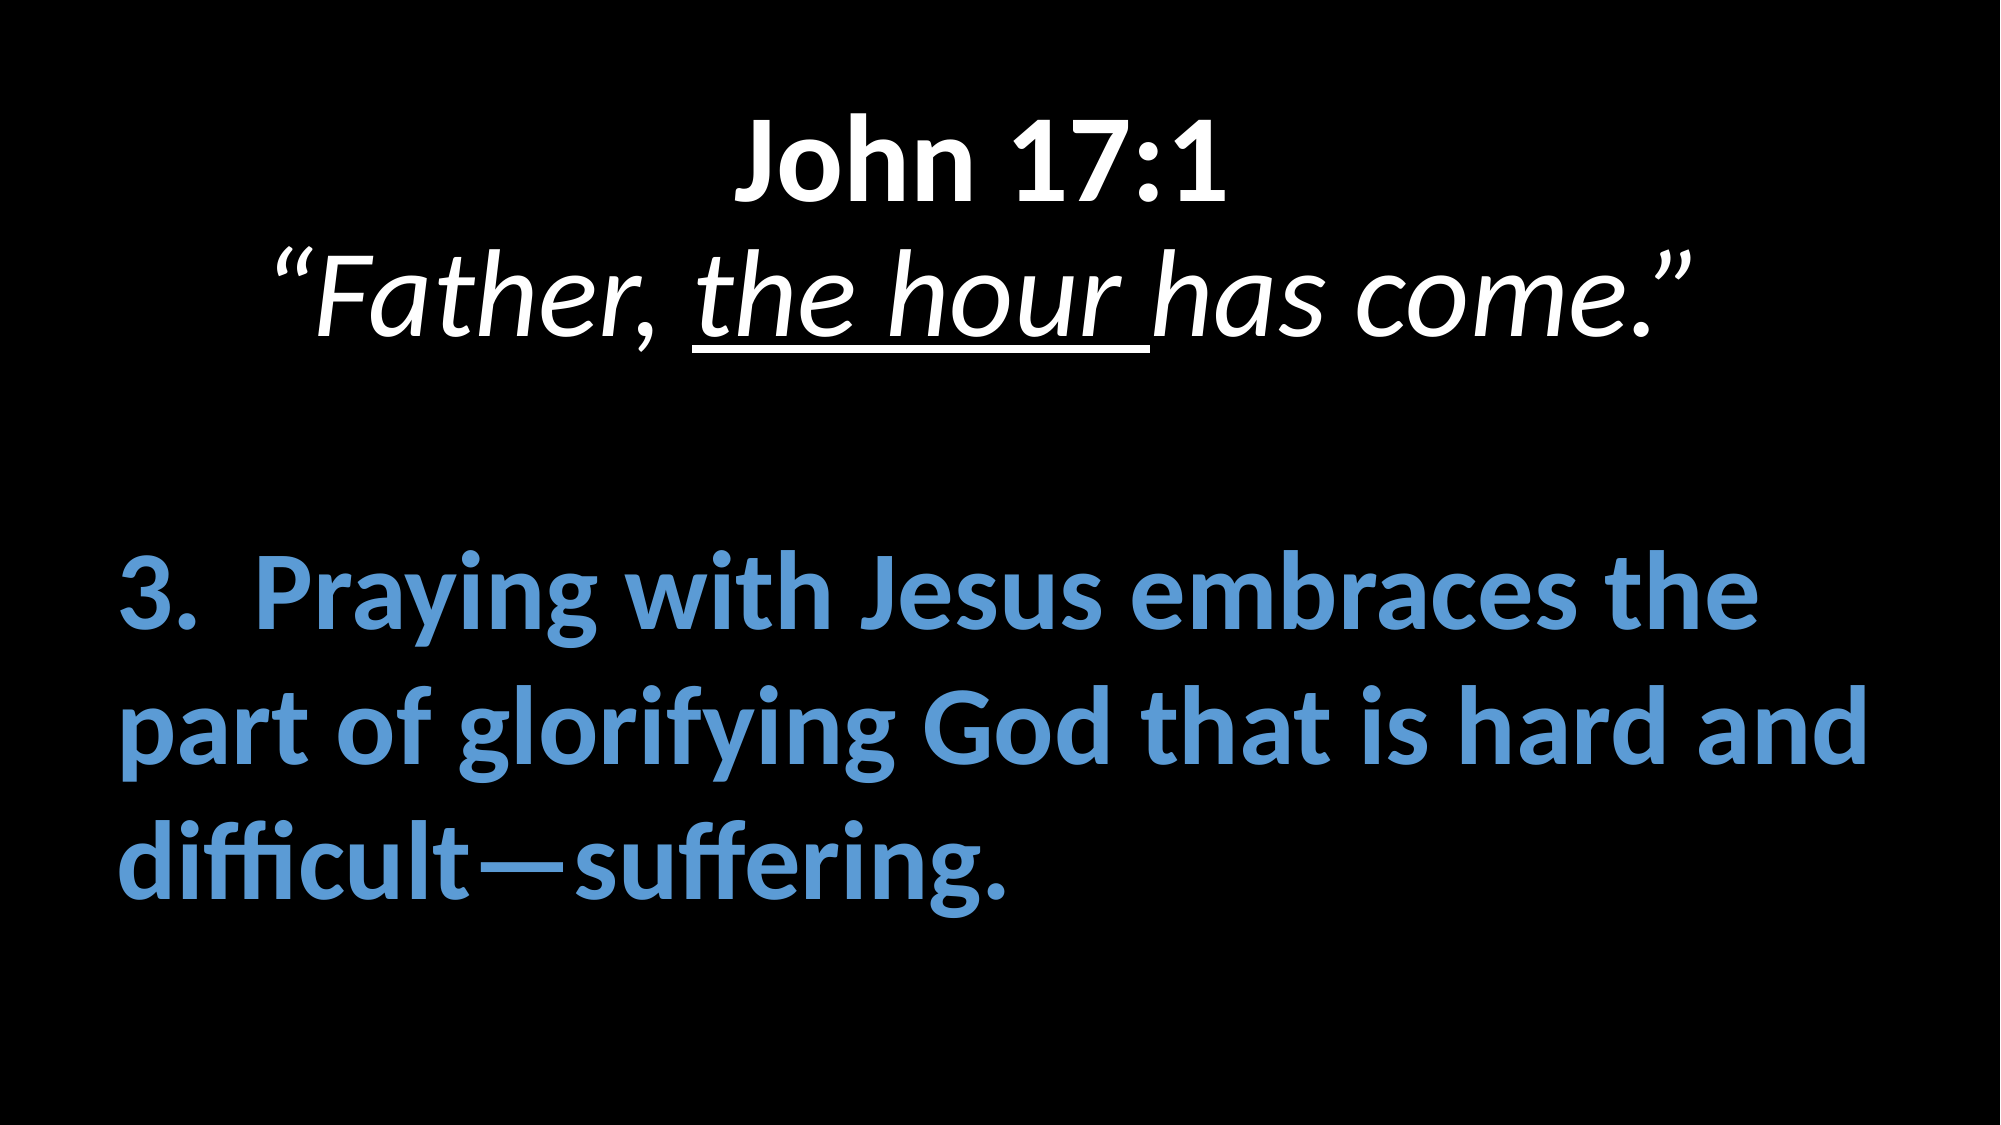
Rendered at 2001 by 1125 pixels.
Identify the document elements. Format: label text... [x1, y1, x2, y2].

title John 17:1 “Father, the hour has come.” [0, 0, 1965, 372]
text_box 3. Praying with Jesus embraces the part of glorifying God that is hard and difficult—suffering. [101, 509, 1965, 1065]
